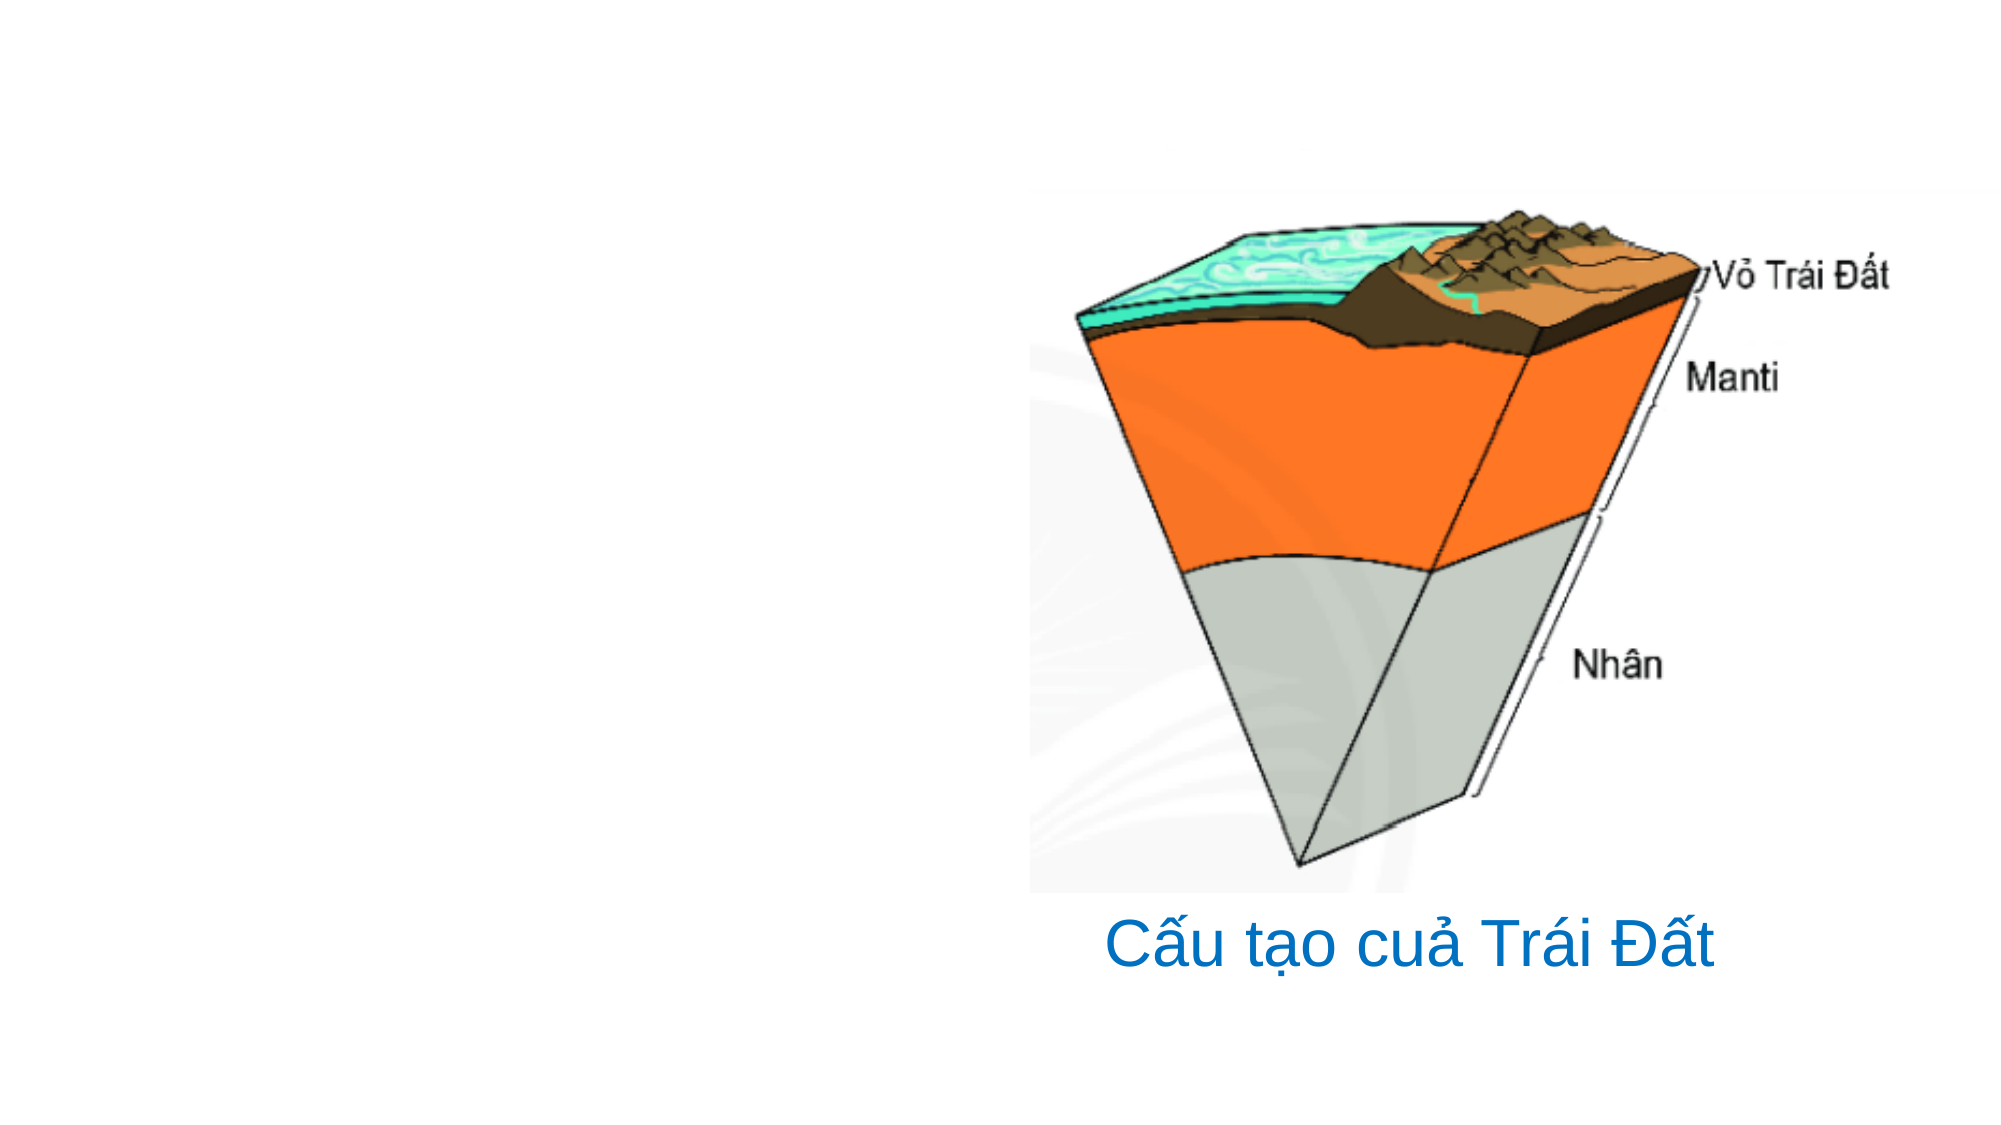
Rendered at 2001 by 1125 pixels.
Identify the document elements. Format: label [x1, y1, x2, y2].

text_box [1029, 149, 2000, 989]
